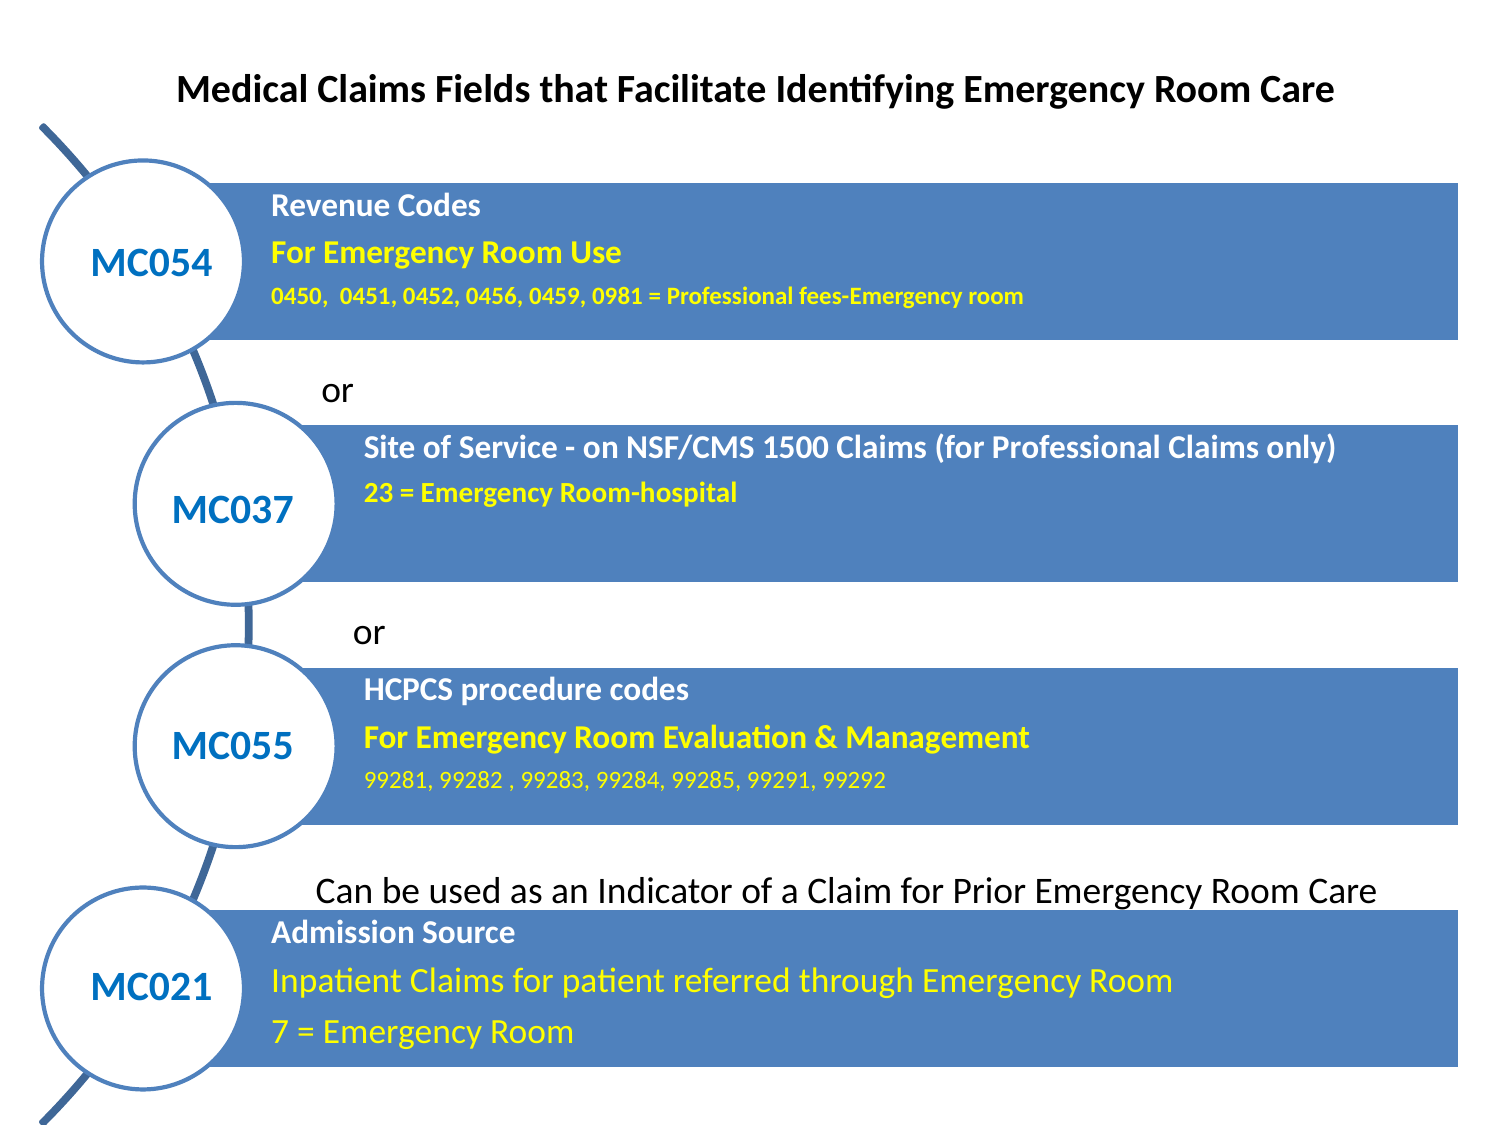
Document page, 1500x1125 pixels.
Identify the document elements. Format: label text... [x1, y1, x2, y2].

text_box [74, 227, 310, 1018]
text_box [24, 99, 1476, 1125]
title Medical Claims Fields that Facilitate Identifying Emergency Room Care [112, 37, 1388, 98]
